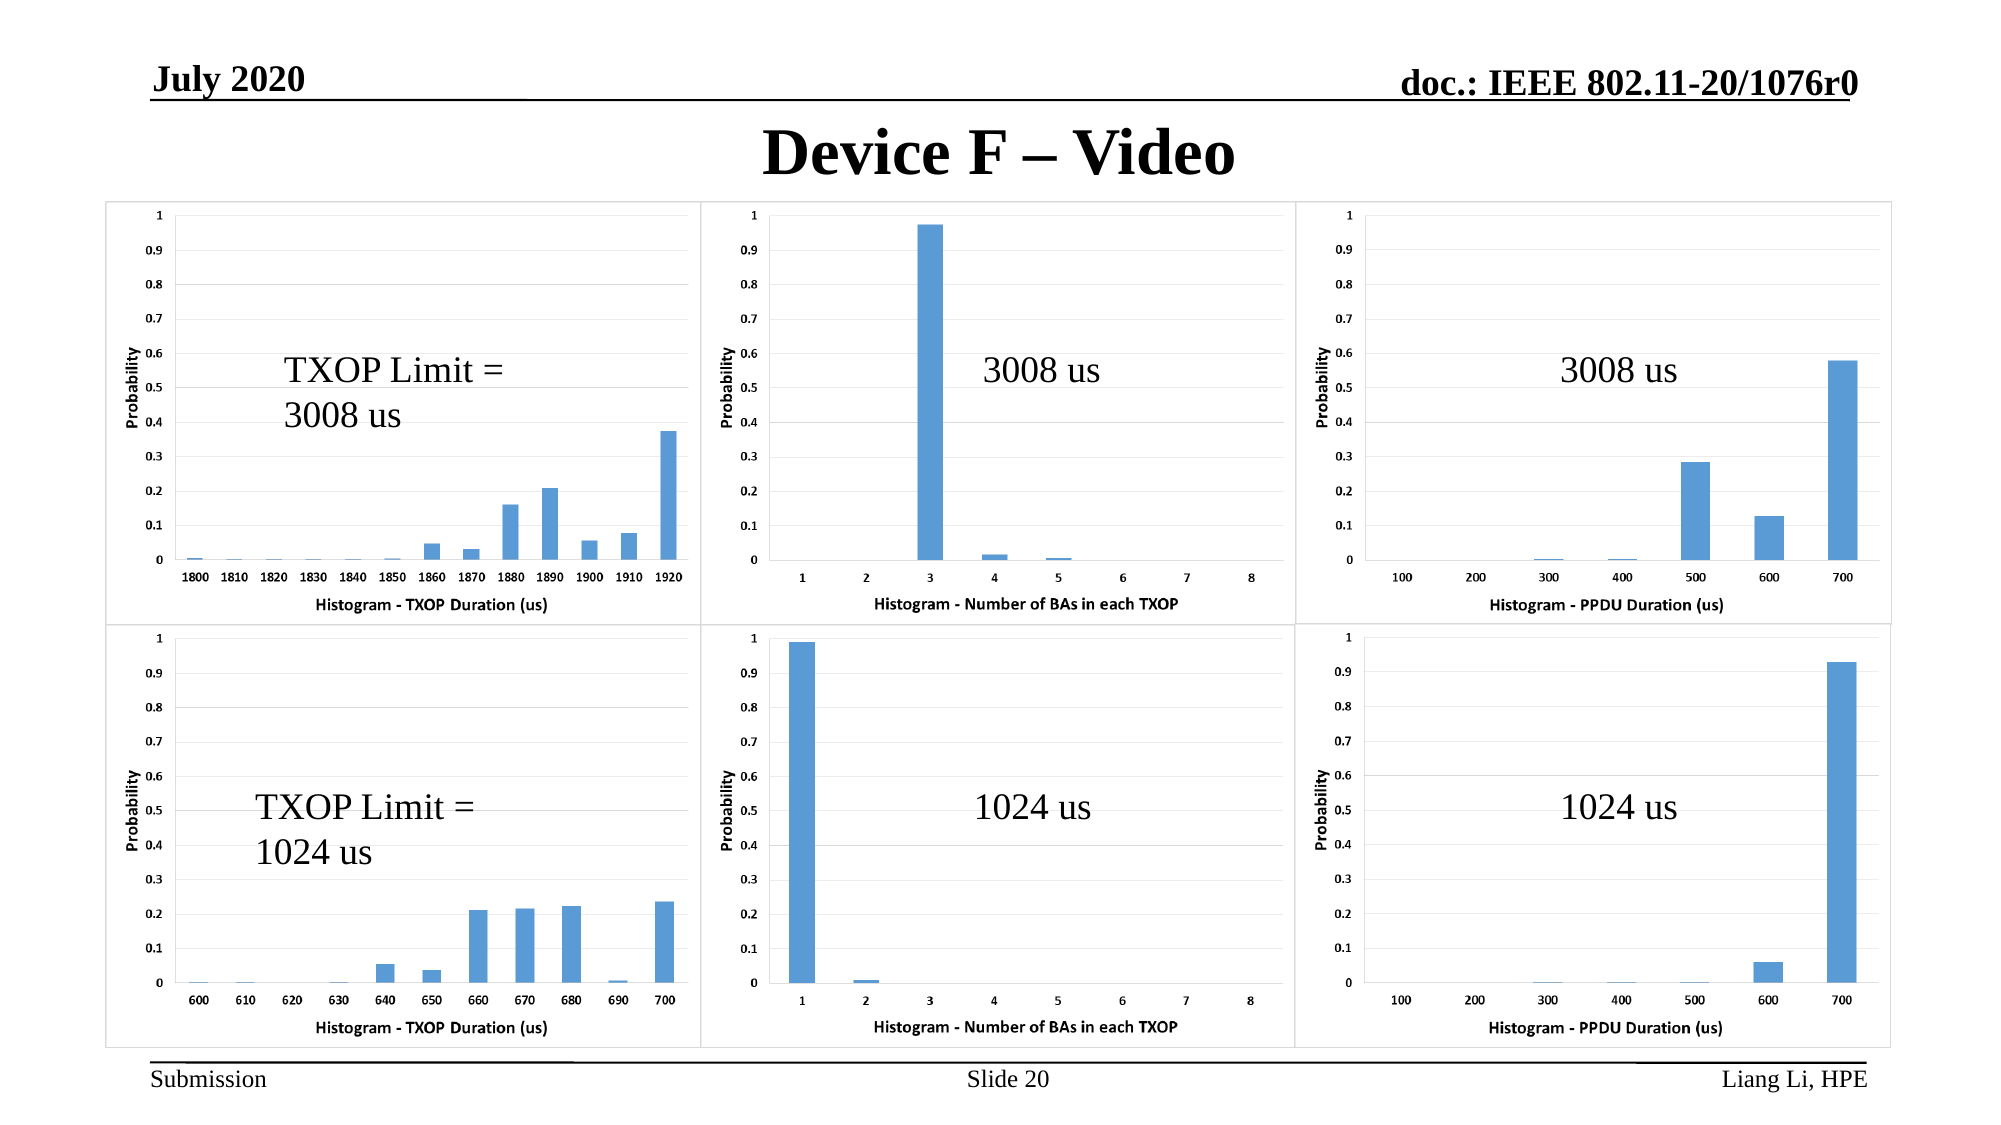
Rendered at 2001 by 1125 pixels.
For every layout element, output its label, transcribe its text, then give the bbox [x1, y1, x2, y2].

title Device F – Video [149, 60, 1850, 199]
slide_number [152, 54, 563, 100]
footer Liang Li, HPE [1171, 1061, 1869, 1093]
slide_number Slide 20 [950, 1061, 1067, 1123]
picture [105, 200, 1892, 1048]
